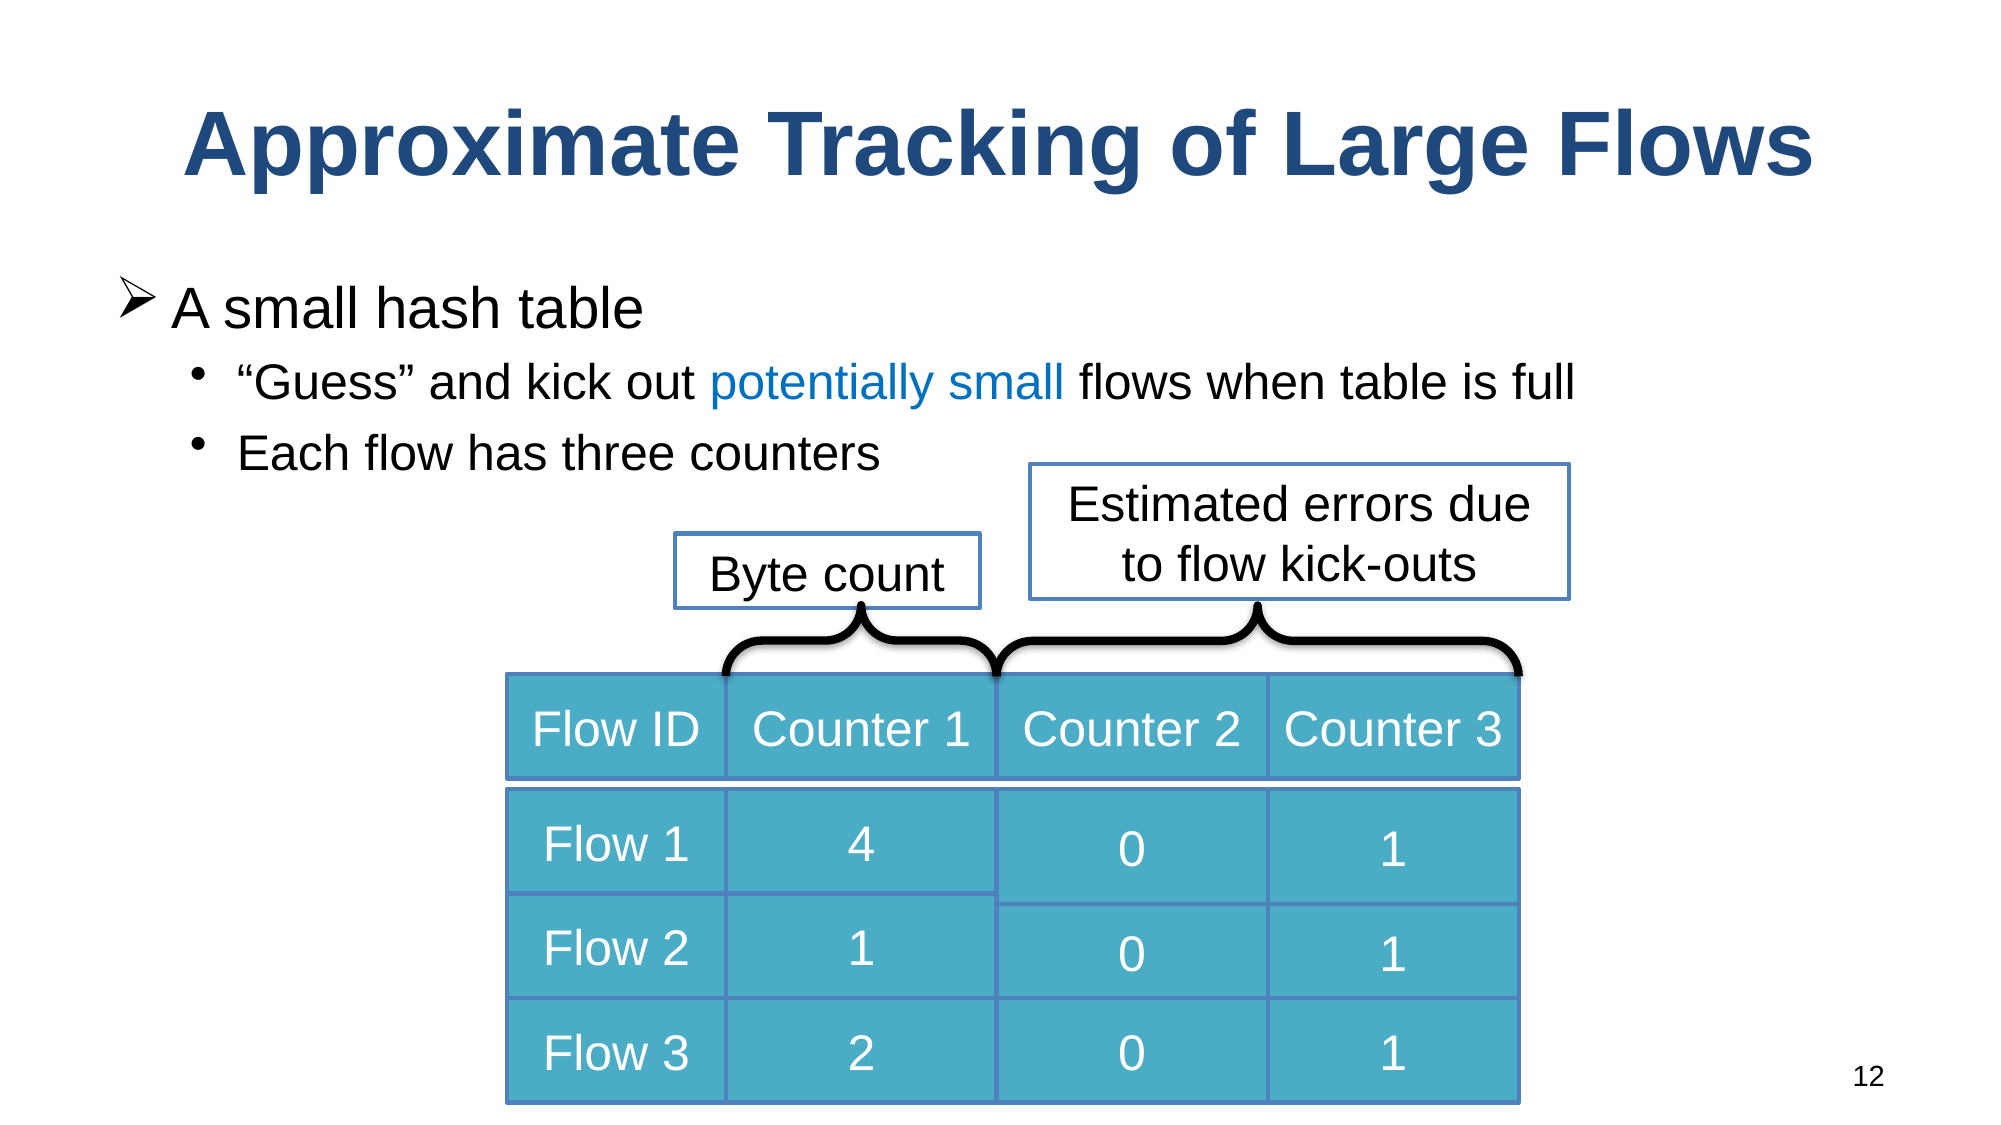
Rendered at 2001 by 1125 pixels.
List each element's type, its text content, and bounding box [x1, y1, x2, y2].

title Approximate Tracking of Large Flows [99, 45, 1900, 233]
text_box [506, 673, 1519, 1103]
slide_number 12 [1523, 1050, 1900, 1103]
text_box [724, 603, 999, 672]
text_box Byte count [673, 531, 982, 610]
text_box [998, 603, 1521, 675]
list A small hash table “Guess” and kick out potentially small flows when table is full Each flow has three counters [99, 262, 1900, 493]
text_box Estimated errors due to flow kick-outs [1028, 462, 1571, 601]
